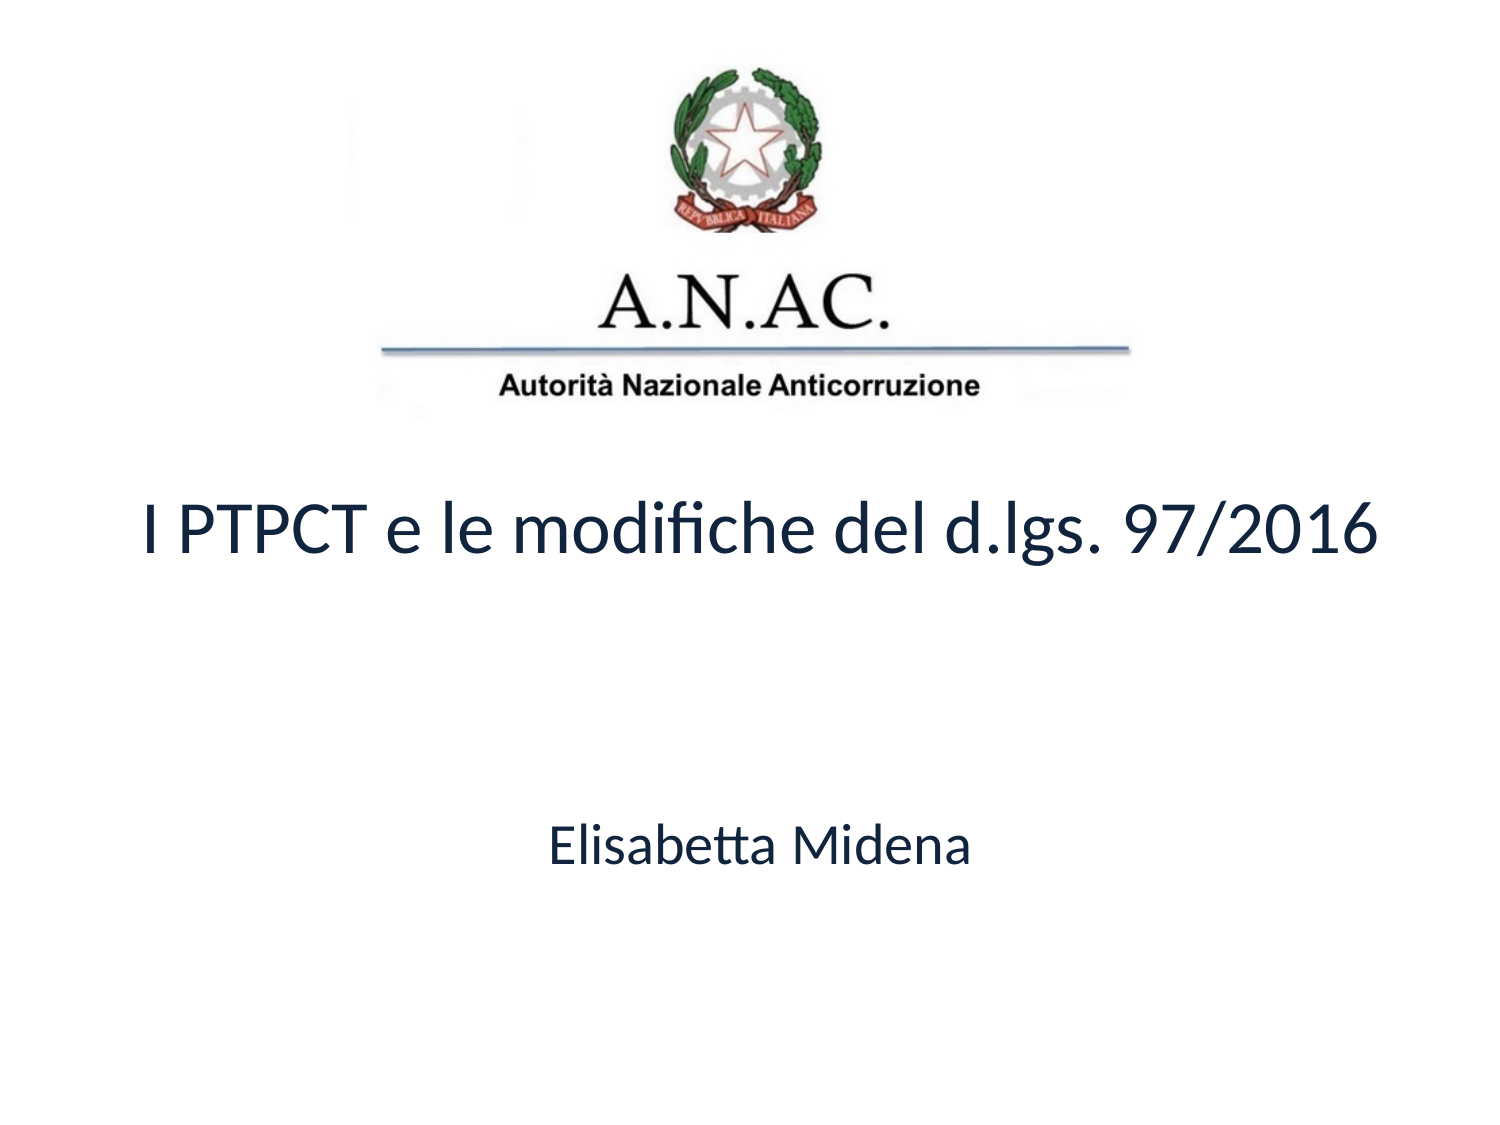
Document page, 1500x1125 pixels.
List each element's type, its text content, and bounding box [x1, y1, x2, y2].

title I PTPCT e le modifiche del d.lgs. 97/2016 [123, 432, 1400, 705]
subtitle Elisabetta Midena [241, 798, 1293, 1047]
picture [348, 54, 1141, 420]
